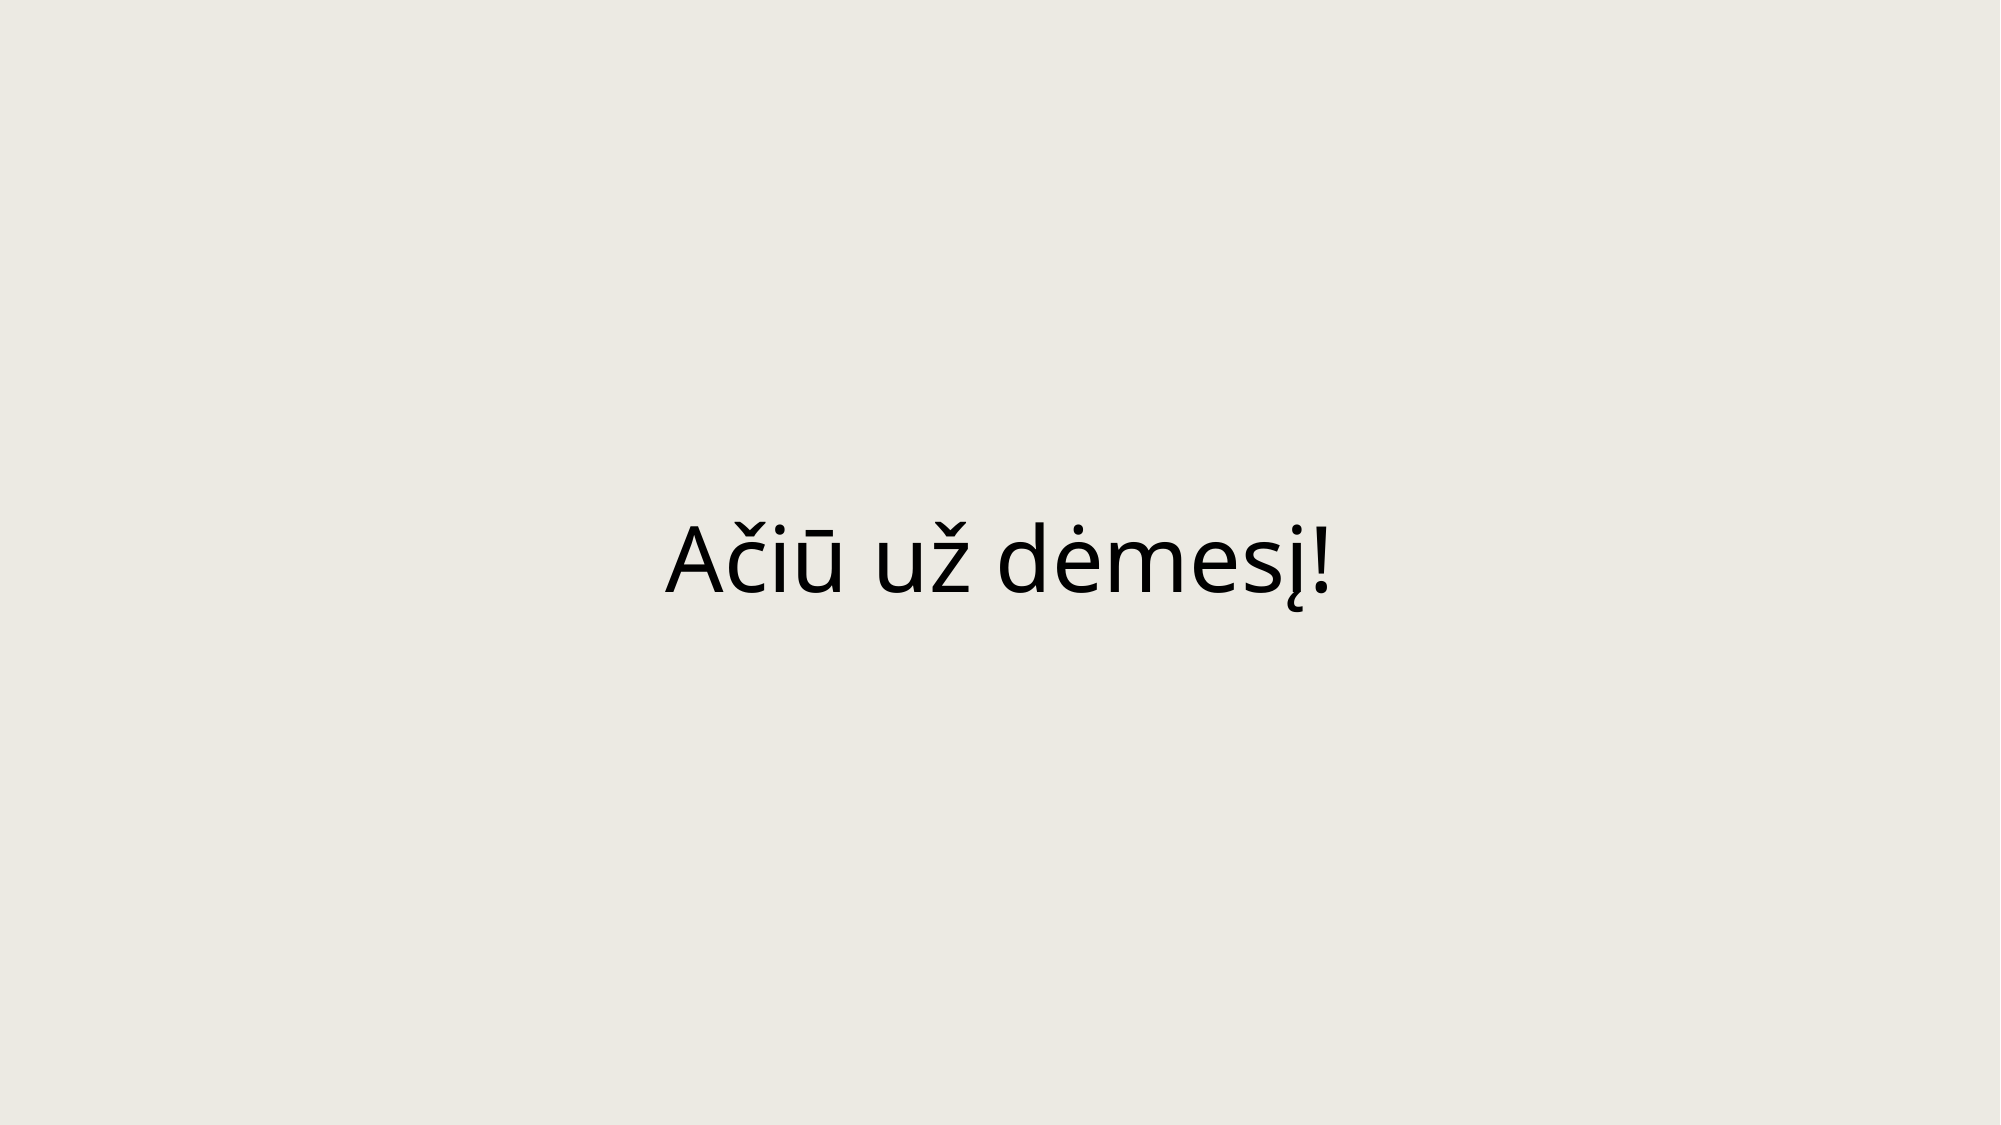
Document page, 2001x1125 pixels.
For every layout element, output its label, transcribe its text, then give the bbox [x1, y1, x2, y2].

title Ačiū už dėmesį! [137, 453, 1863, 672]
